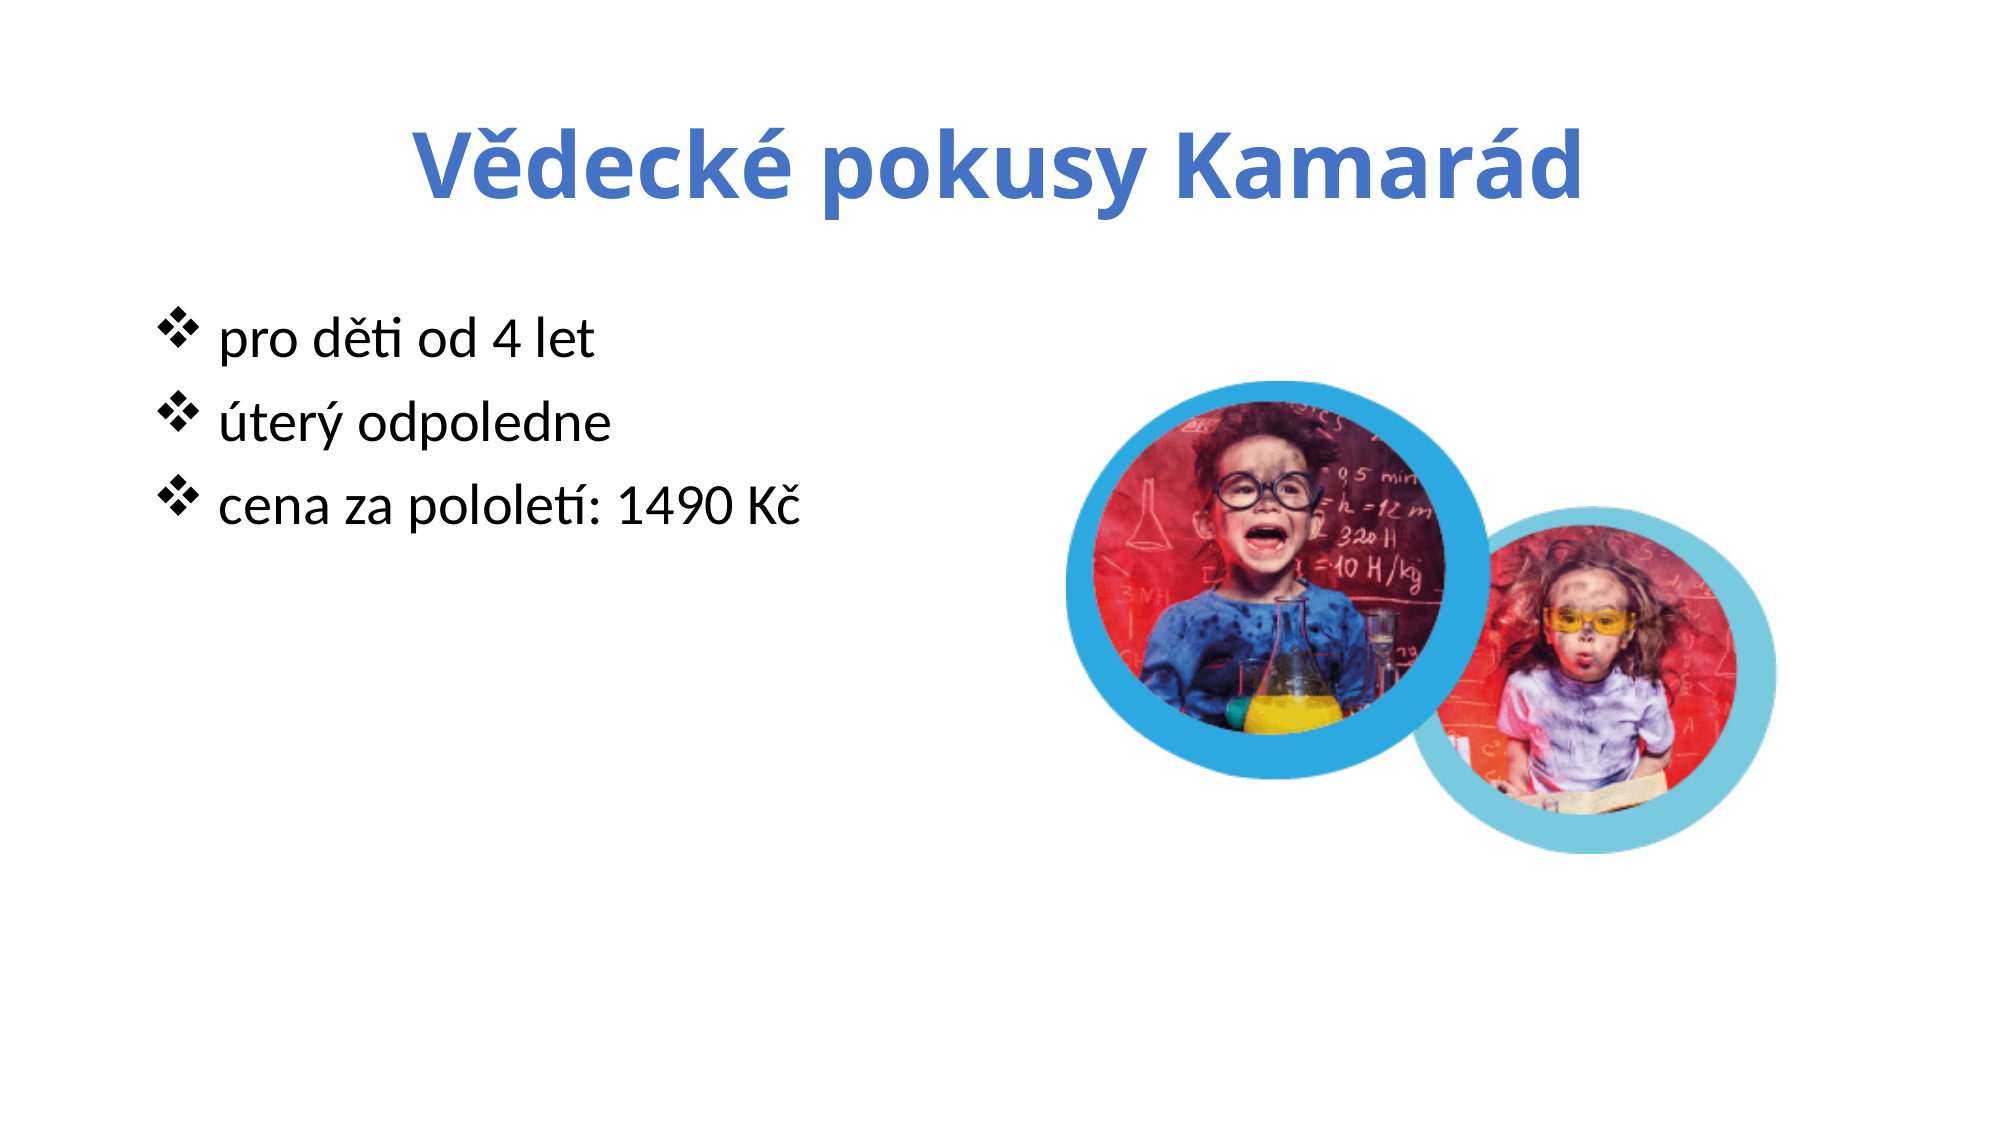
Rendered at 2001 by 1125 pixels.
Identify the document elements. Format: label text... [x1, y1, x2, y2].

picture [1066, 381, 1778, 854]
title Vědecké pokusy Kamarád [137, 59, 1863, 278]
list pro děti od 4 let úterý odpoledne cena za pololetí: 1490 Kč [137, 299, 1863, 1014]
